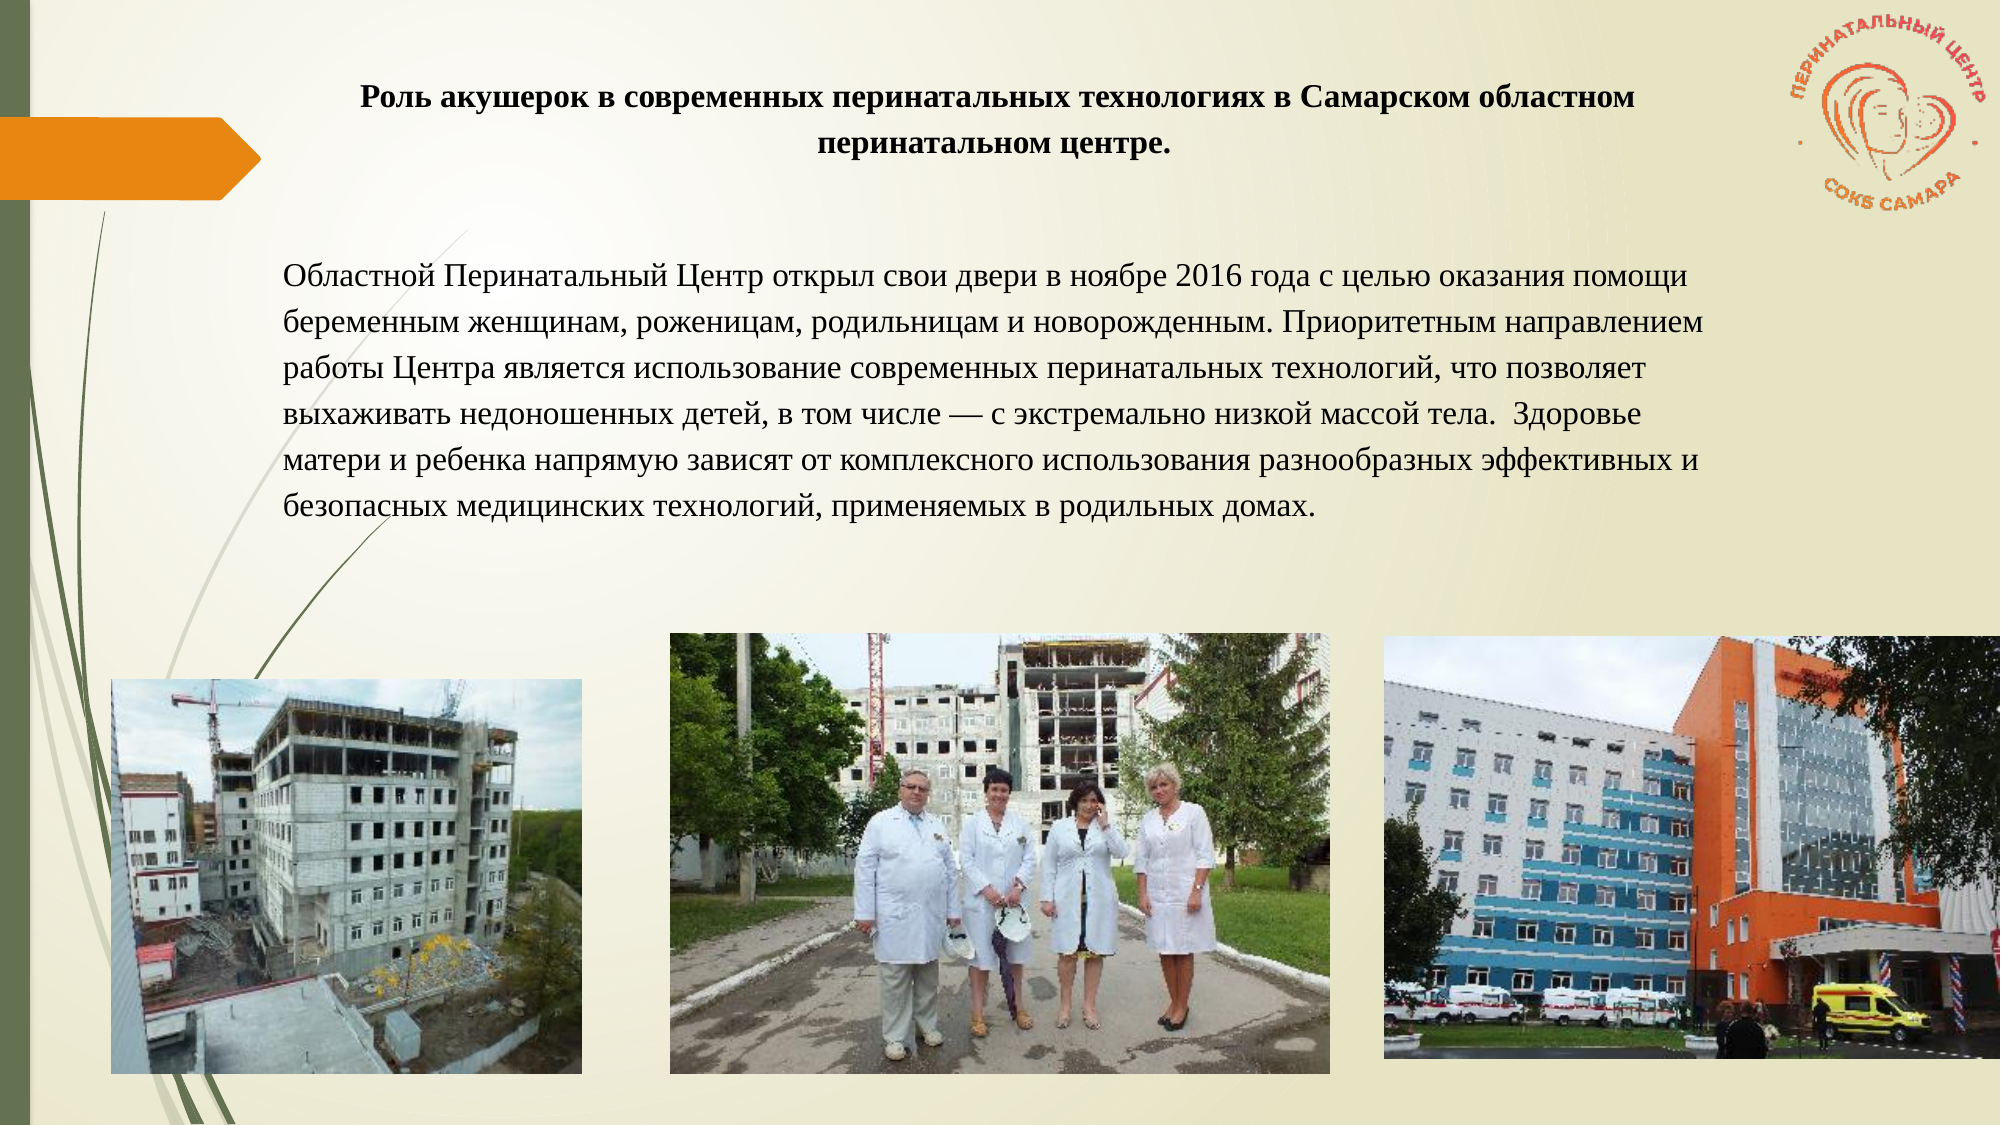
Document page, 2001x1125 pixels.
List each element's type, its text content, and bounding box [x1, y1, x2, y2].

picture [1763, 0, 2000, 238]
text_box Роль акушерок в современных перинатальных технологиях в Самарском областном перинатальном центре. Областной Перинатальный Центр открыл свои двери в ноябре 2016 года с целью оказания помощи беременным женщинам, роженицам, родильницам и новорожденным. Приоритетным направлением работы Центра является использование современных перинатальных технологий, что позволяет выхаживать недоношенных детей, в том числе — с экстремально низкой массой тела. Здоровье матери и ребенка напрямую зависят от комплексного использования разнообразных эффективных и безопасных медицинских технологий, применяемых в родильных домах. [268, 0, 1730, 531]
picture [670, 633, 1330, 1074]
picture [111, 679, 582, 1074]
picture [1384, 636, 2000, 1060]
